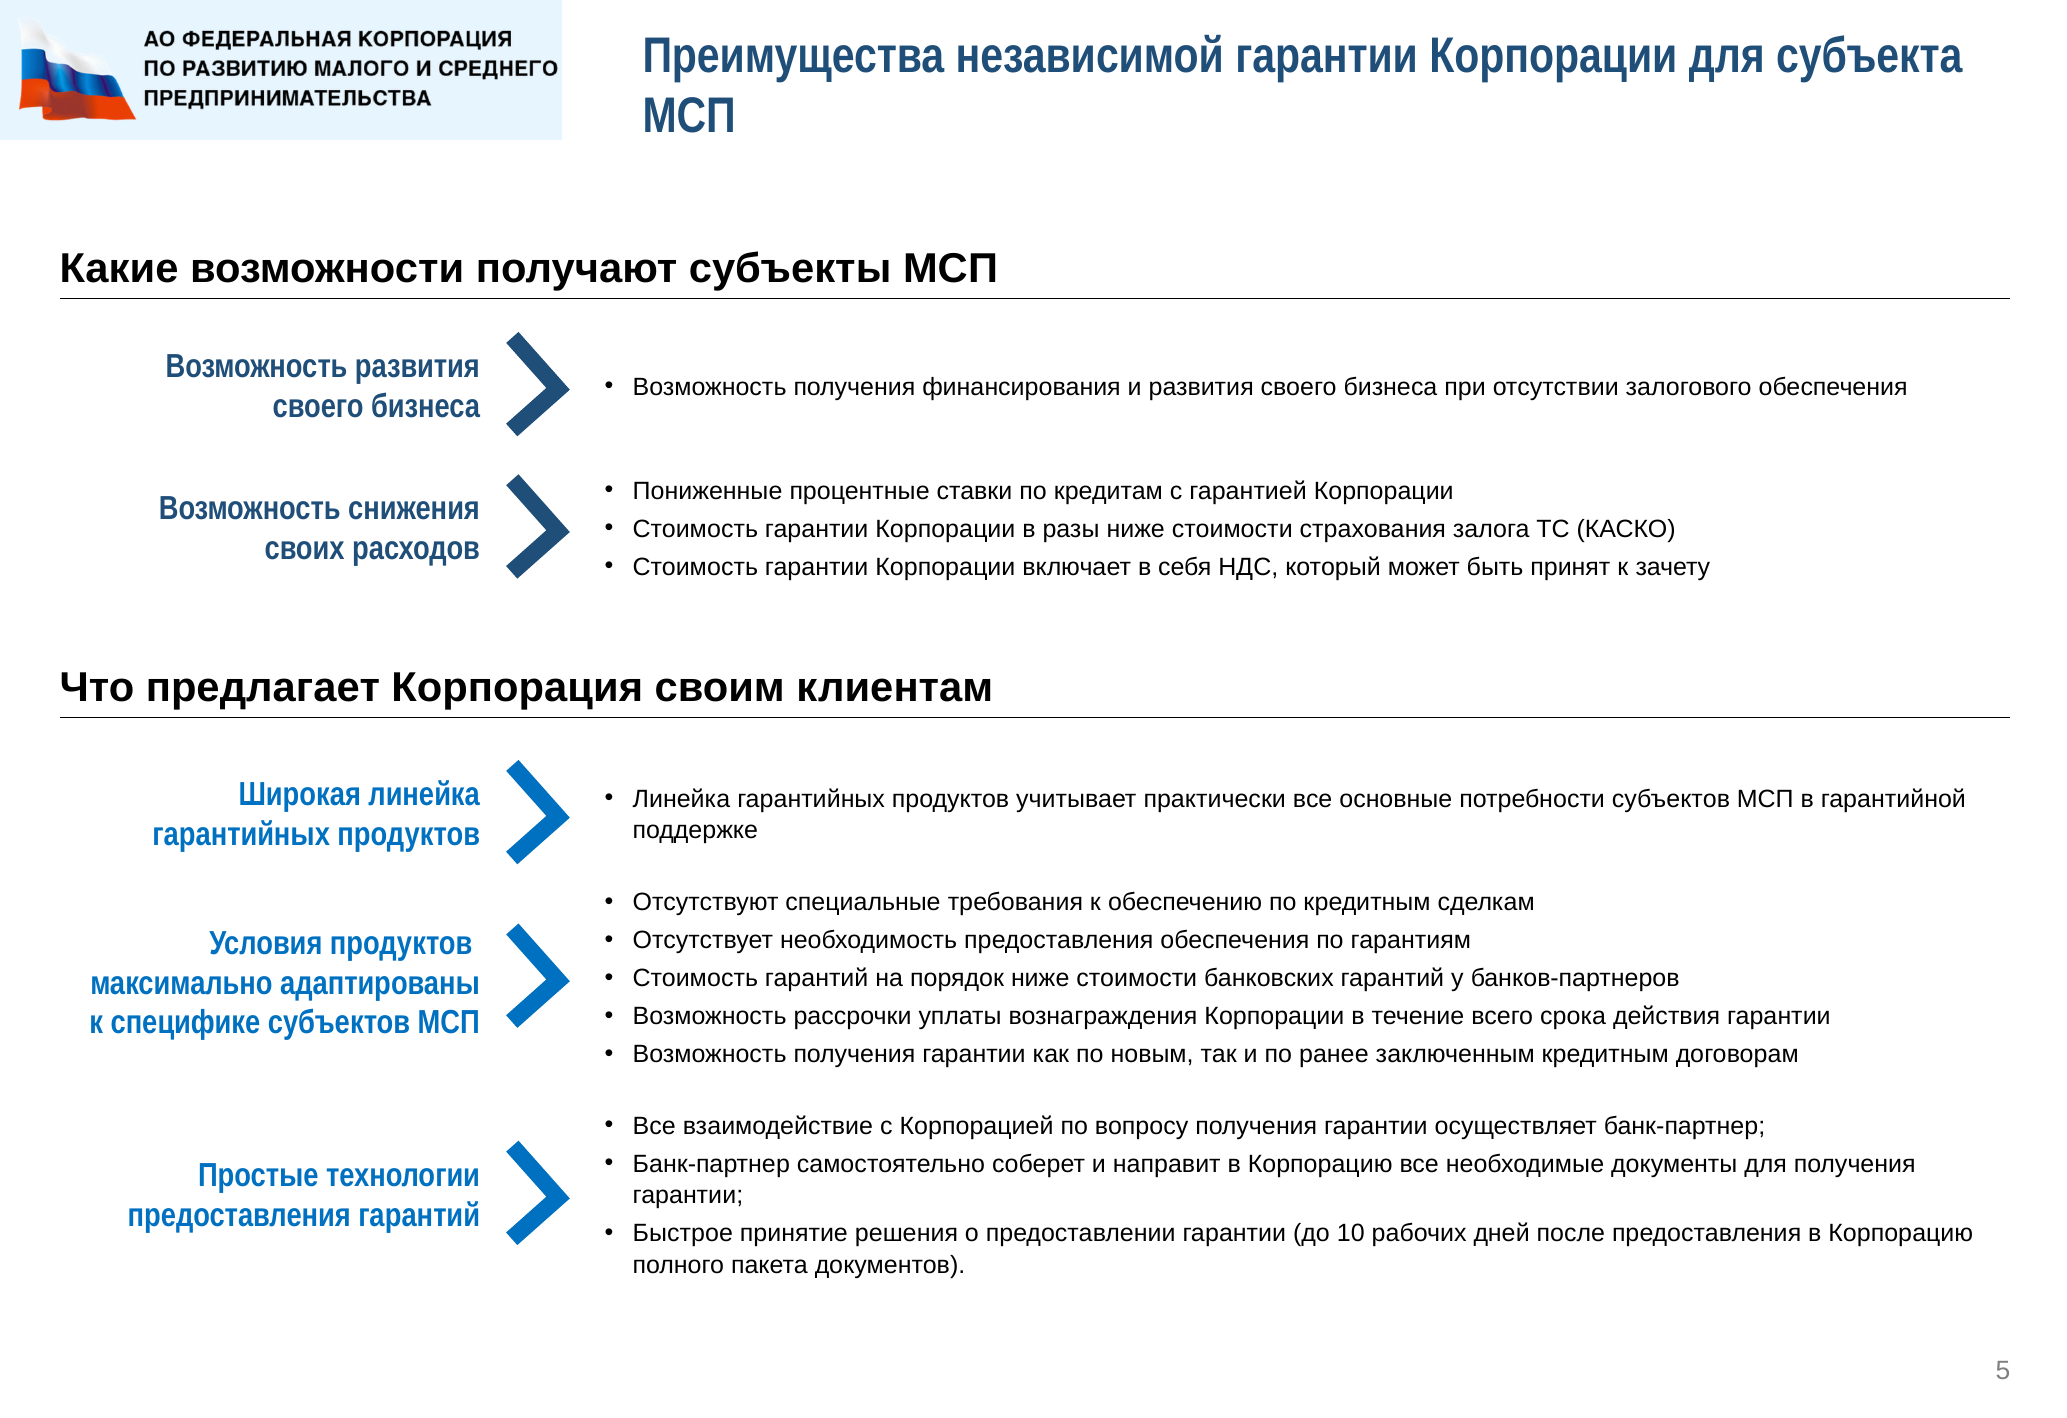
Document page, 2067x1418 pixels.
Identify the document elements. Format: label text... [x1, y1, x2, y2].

text_box Возможность развития своего бизнеса [59, 331, 496, 437]
picture [0, 0, 563, 140]
text_box Пониженные процентные ставки по кредитам с гарантией Корпорации Стоимость гарантии Корпорации в разы ниже стоимости страхования залога ТС (КАСКО) Стоимость гарантии Корпорации включает в себя НДС, который может быть принят к зачету [592, 471, 2011, 582]
text_box [504, 1138, 572, 1248]
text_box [59, 590, 2011, 718]
text_box [504, 472, 572, 581]
title Преимущества независимой гарантии Корпорации для субъекта МСП [627, 24, 2011, 140]
text_box [504, 757, 572, 867]
text_box Линейка гарантийных продуктов учитывает практически все основные потребности субъектов МСП в гарантийной поддержке [592, 756, 2011, 868]
text_box Возможность получения финансирования и развития своего бизнеса при отсутствии залогового обеспечения [592, 328, 2011, 440]
text_box Отсутствуют специальные требования к обеспечению по кредитным сделкам Отсутствует необходимость предоставления обеспечения по гарантиям Стоимость гарантий на порядок ниже стоимости банковских гарантий у банков-партнеров Возможность рассрочки уплаты вознаграждения Корпорации в течение всего срока действия гарантии Возможность получения гарантии как по новым, так и по ранее заключенным кредитным договорам [592, 879, 2011, 1072]
text_box [504, 329, 572, 439]
text_box Широкая линейка гарантийных продуктов [59, 759, 496, 866]
text_box Простые технологии предоставления гарантий [59, 1140, 496, 1246]
text_box Условия продуктов максимально адаптированы к специфике субъектов МСП [59, 890, 496, 1072]
text_box [504, 921, 572, 1030]
text_box Все взаимодействие с Корпорацией по вопросу получения гарантии осуществляет банк-партнер; Банк-партнер самостоятельно соберет и направит в Корпорацию все необходимые документы для получения гарантии; Быстрое принятие решения о предоставлении гарантии (до 10 рабочих дней после предоставления в Корпорацию полного пакета документов). [592, 1103, 2011, 1282]
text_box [59, 171, 2011, 299]
text_box Возможность снижения своих расходов [59, 477, 496, 576]
